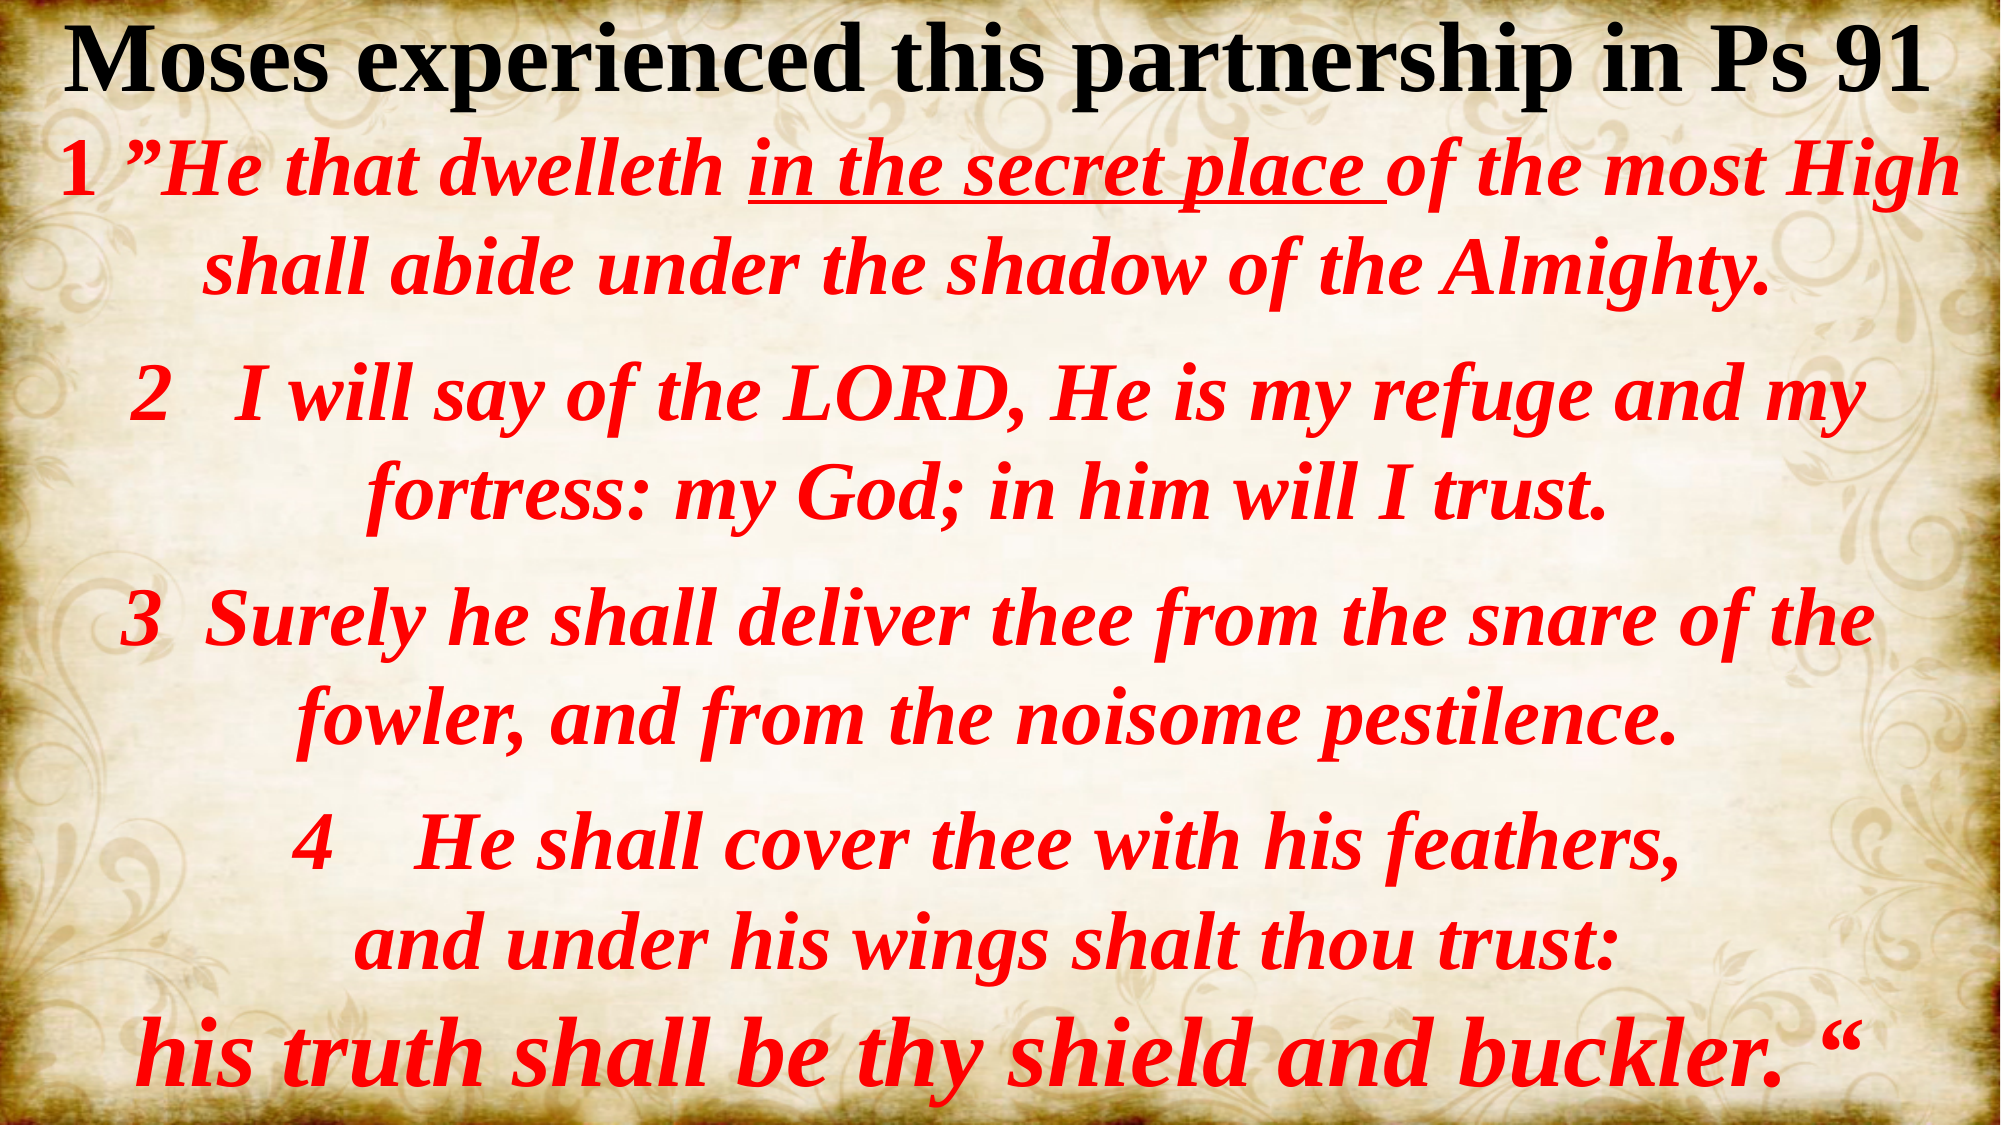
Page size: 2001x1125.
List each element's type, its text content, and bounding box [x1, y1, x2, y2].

text_box Moses experienced this partnership in Ps 91 1 ”He that dwelleth in the secret place of the most High shall abide under the shadow of the Almighty. 2 I will say of the LORD, He is my refuge and my fortress: my God; in him will I trust. 3 Surely he shall deliver thee from the snare of the fowler, and from the noisome pestilence. He shall cover thee with his feathers, and under his wings shalt thou trust: his truth shall be thy shield and buckler. “ [0, 0, 2000, 1114]
picture [0, 0, 2001, 1125]
